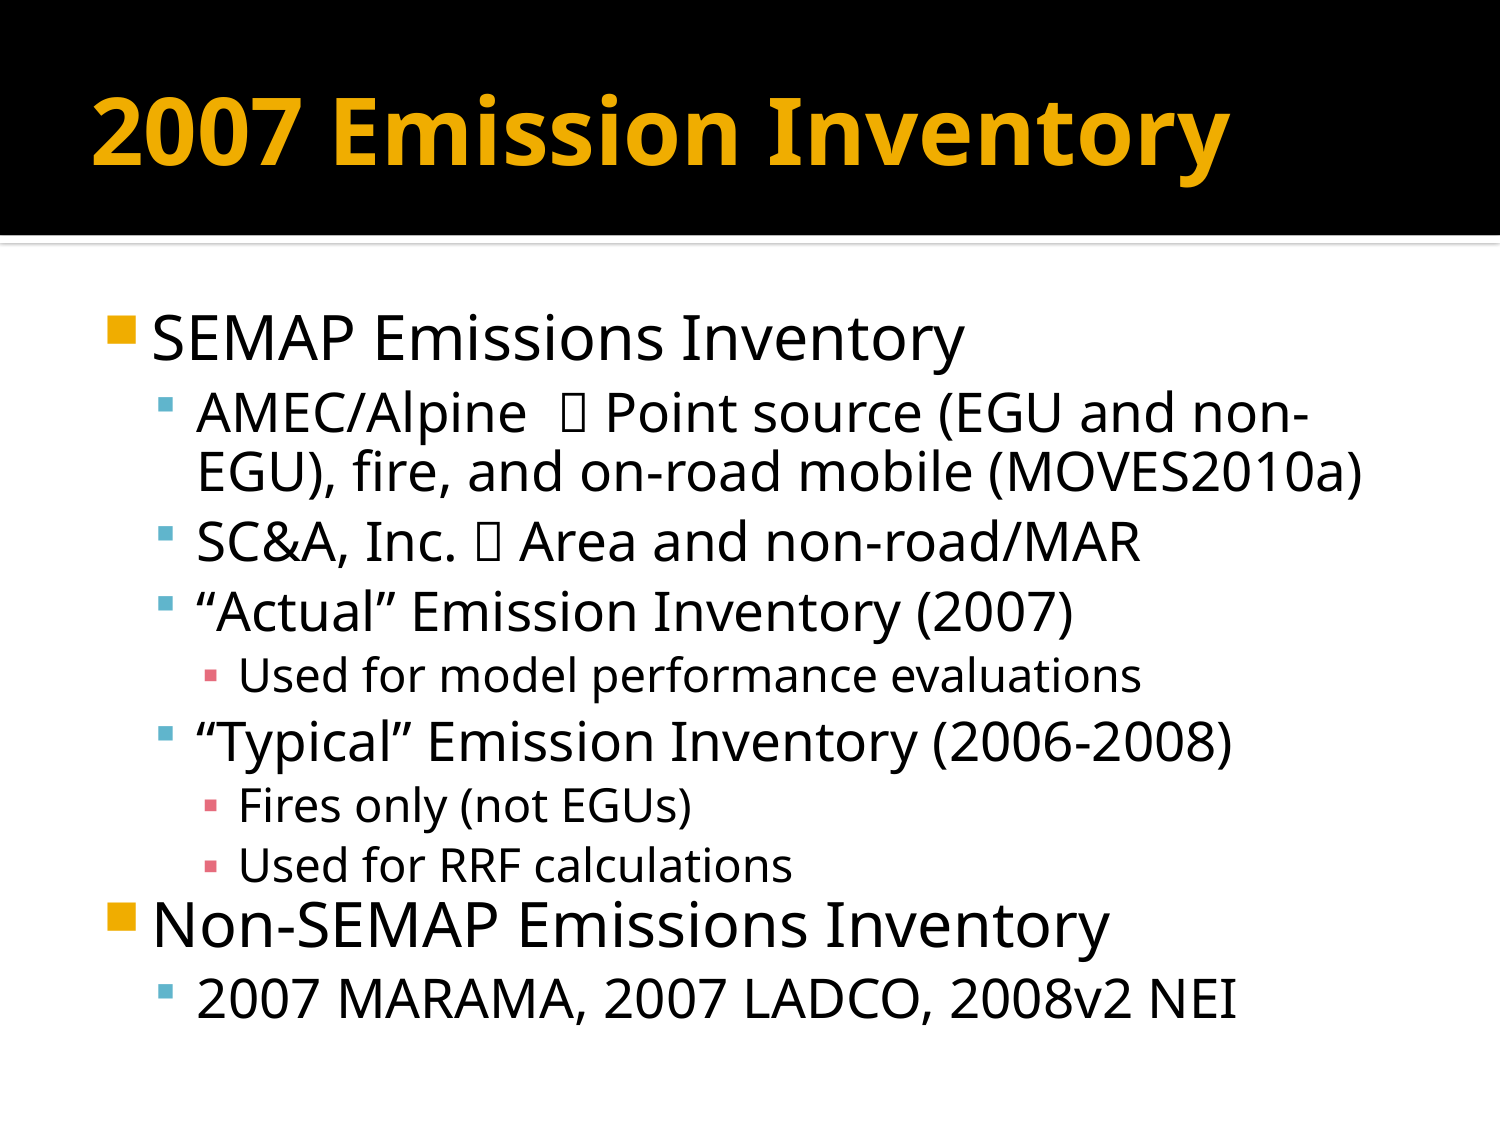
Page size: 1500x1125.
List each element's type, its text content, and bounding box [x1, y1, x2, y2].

title 2007 Emission Inventory [75, 25, 1425, 231]
list SEMAP Emissions Inventory AMEC/Alpine  Point source (EGU and non-EGU), fire, and on-road mobile (MOVES2010a) SC&A, Inc.  Area and non-road/MAR “Actual” Emission Inventory (2007) Used for model performance evaluations “Typical” Emission Inventory (2006-2008) Fires only (not EGUs) Used for RRF calculations Non-SEMAP Emissions Inventory 2007 MARAMA, 2007 LADCO, 2008v2 NEI [75, 291, 1425, 1050]
